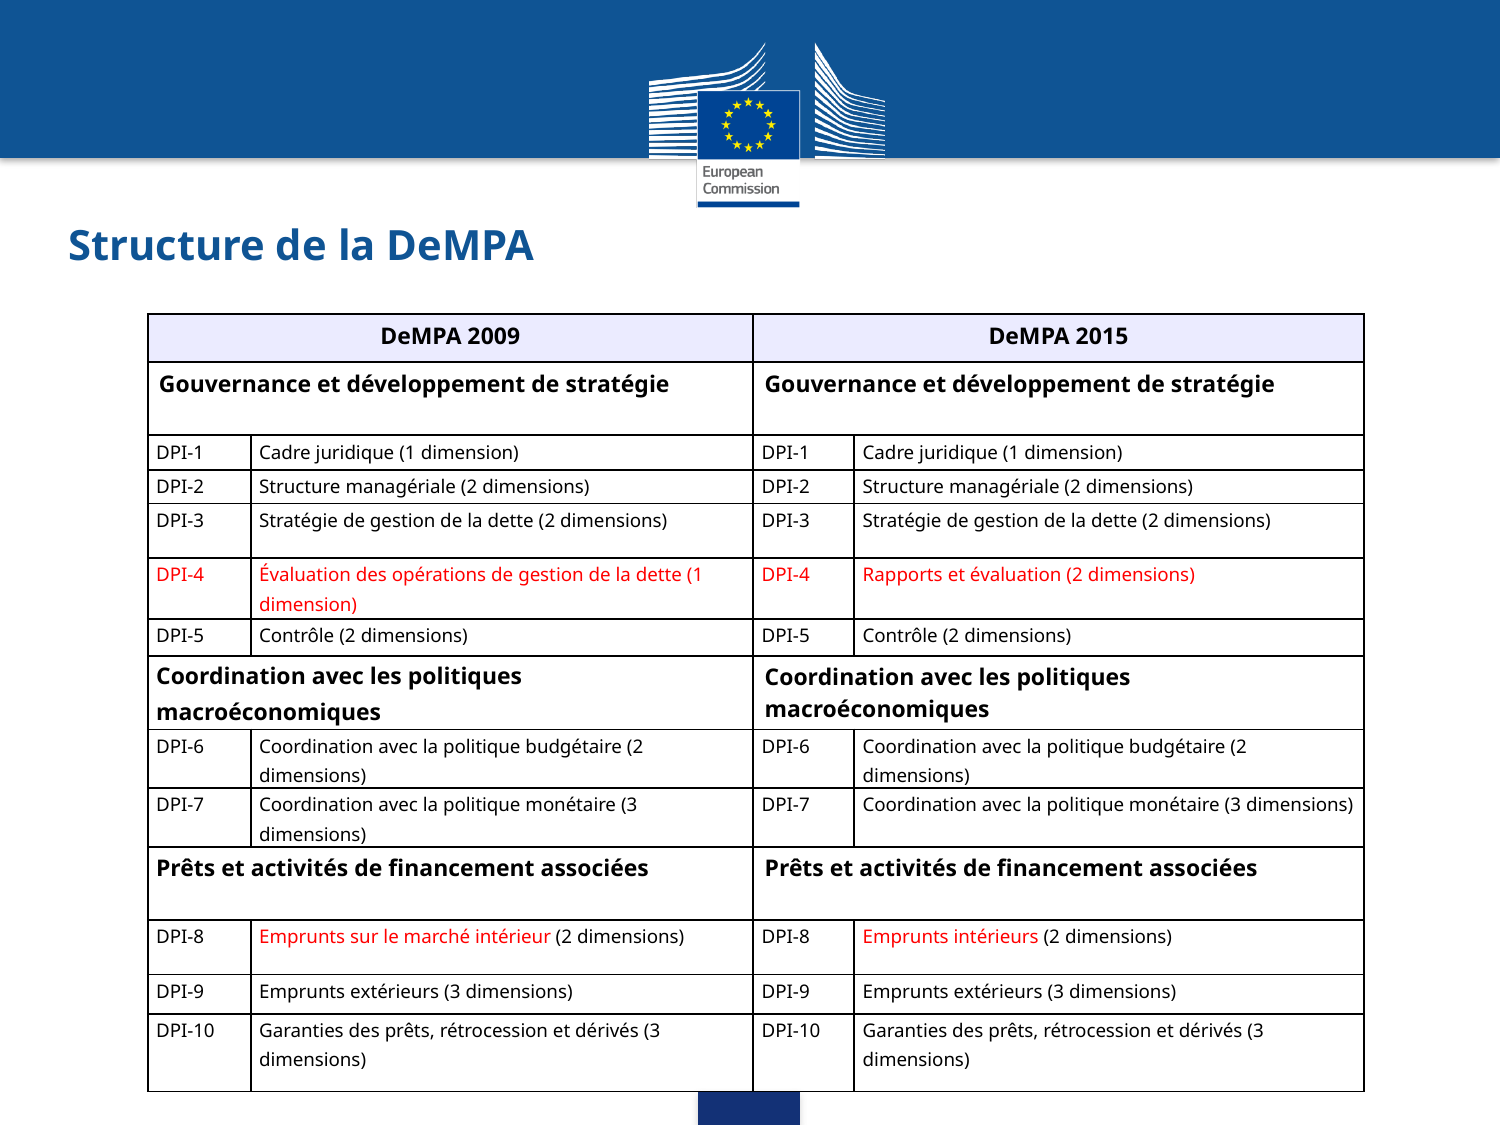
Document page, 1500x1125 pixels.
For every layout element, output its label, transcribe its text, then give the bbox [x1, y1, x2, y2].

table_cell DPI-3 [754, 504, 853, 557]
table_cell Stratégie de gestion de la dette (2 dimensions) [252, 504, 752, 557]
table_cell DPI-9 [149, 975, 250, 1013]
table_cell Cadre juridique (1 dimension) [855, 436, 1363, 469]
table_cell Gouvernance et développement de stratégie [754, 363, 1363, 434]
table_cell Coordination avec la politique monétaire (3 dimensions) [252, 789, 752, 846]
table_cell DPI-2 [754, 471, 853, 503]
table_cell DPI-9 [754, 975, 853, 1013]
table_cell DPI-7 [754, 789, 853, 846]
table_cell DPI-8 [149, 921, 250, 974]
table_cell DPI-6 [149, 730, 250, 787]
table_cell Évaluation des opérations de gestion de la dette (1 dimension) [252, 559, 752, 618]
table_cell Contrôle (2 dimensions) [252, 620, 752, 655]
table_cell Emprunts sur le marché intérieur (2 dimensions) [252, 921, 752, 974]
table_cell Prêts et activités de financement associées [149, 848, 752, 919]
table_cell DPI-7 [149, 789, 250, 846]
table_cell DPI-1 [754, 436, 853, 469]
table_cell Garanties des prêts, rétrocession et dérivés (3 dimensions) [252, 1015, 752, 1091]
table_cell Structure managériale (2 dimensions) [252, 471, 752, 503]
table_cell Rapports et évaluation (2 dimensions) [855, 559, 1363, 618]
table_cell DPI-5 [149, 620, 250, 655]
table_cell DPI-6 [754, 730, 853, 787]
table_header DeMPA 2009 [149, 315, 752, 361]
table_cell DPI-2 [149, 471, 250, 503]
table_cell Coordination avec les politiques macroéconomiques [149, 657, 752, 729]
table_cell DPI-5 [754, 620, 853, 655]
table_cell Structure managériale (2 dimensions) [855, 471, 1363, 503]
table_cell DPI-3 [149, 504, 250, 557]
table_cell Garanties des prêts, rétrocession et dérivés (3 dimensions) [855, 1015, 1363, 1091]
title Structure de la DeMPA [53, 208, 1404, 280]
table_cell DPI-1 [149, 436, 250, 469]
table_cell Contrôle (2 dimensions) [855, 620, 1363, 655]
table_cell Gouvernance et développement de stratégie [149, 363, 752, 434]
table_cell Coordination avec les politiques macroéconomiques [754, 657, 1363, 729]
table_cell Emprunts extérieurs (3 dimensions) [855, 975, 1363, 1013]
table_cell Prêts et activités de financement associées [754, 848, 1363, 919]
table_cell DPI-10 [754, 1015, 853, 1091]
table_cell Coordination avec la politique budgétaire (2 dimensions) [855, 730, 1363, 787]
table_cell Coordination avec la politique monétaire (3 dimensions) [855, 789, 1363, 846]
table_cell DPI-10 [149, 1015, 250, 1091]
table_header DeMPA 2015 [754, 315, 1363, 361]
table_cell Cadre juridique (1 dimension) [252, 436, 752, 469]
table_cell Emprunts extérieurs (3 dimensions) [252, 975, 752, 1013]
table_cell DPI-8 [754, 921, 853, 974]
table_cell DPI-4 [149, 559, 250, 618]
table_cell Coordination avec la politique budgétaire (2 dimensions) [252, 730, 752, 787]
picture [649, 42, 885, 208]
table_cell DPI-4 [754, 559, 853, 618]
table_cell Stratégie de gestion de la dette (2 dimensions) [855, 504, 1363, 557]
table_cell Emprunts intérieurs (2 dimensions) [855, 921, 1363, 974]
